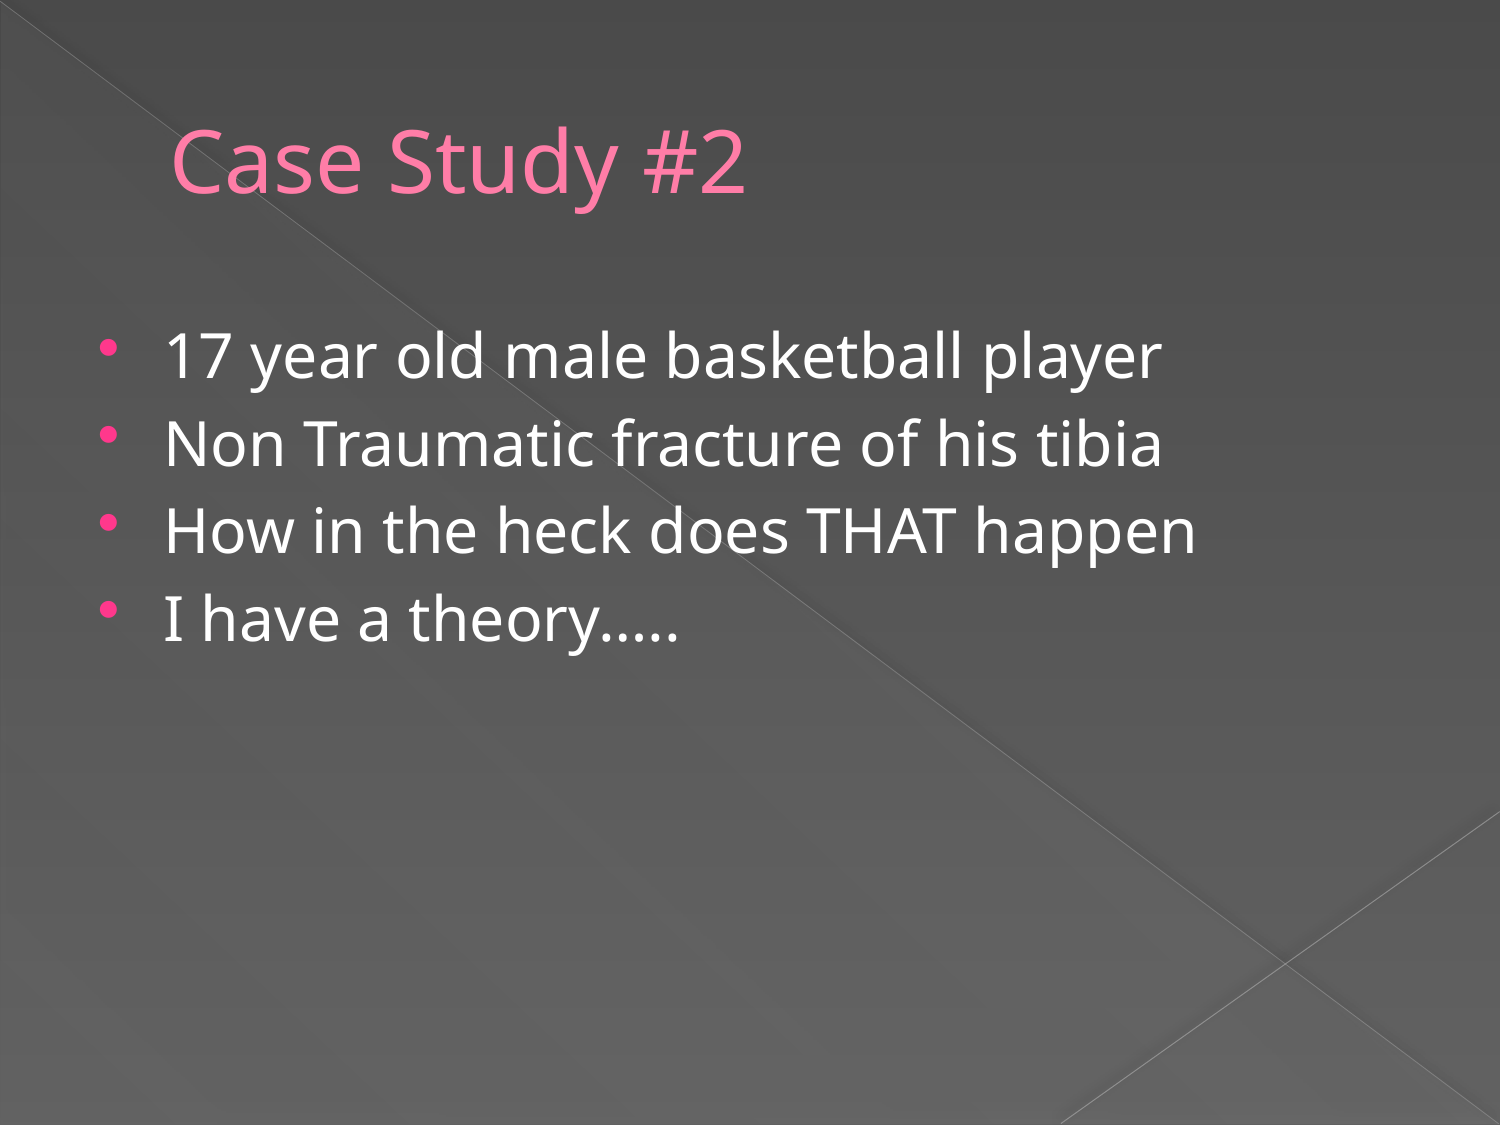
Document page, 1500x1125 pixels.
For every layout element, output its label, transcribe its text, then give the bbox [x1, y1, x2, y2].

list 17 year old male basketball player Non Traumatic fracture of his tibia How in the heck does THAT happen I have a theory….. [75, 308, 1425, 1059]
title Case Study #2 [75, 43, 1425, 274]
